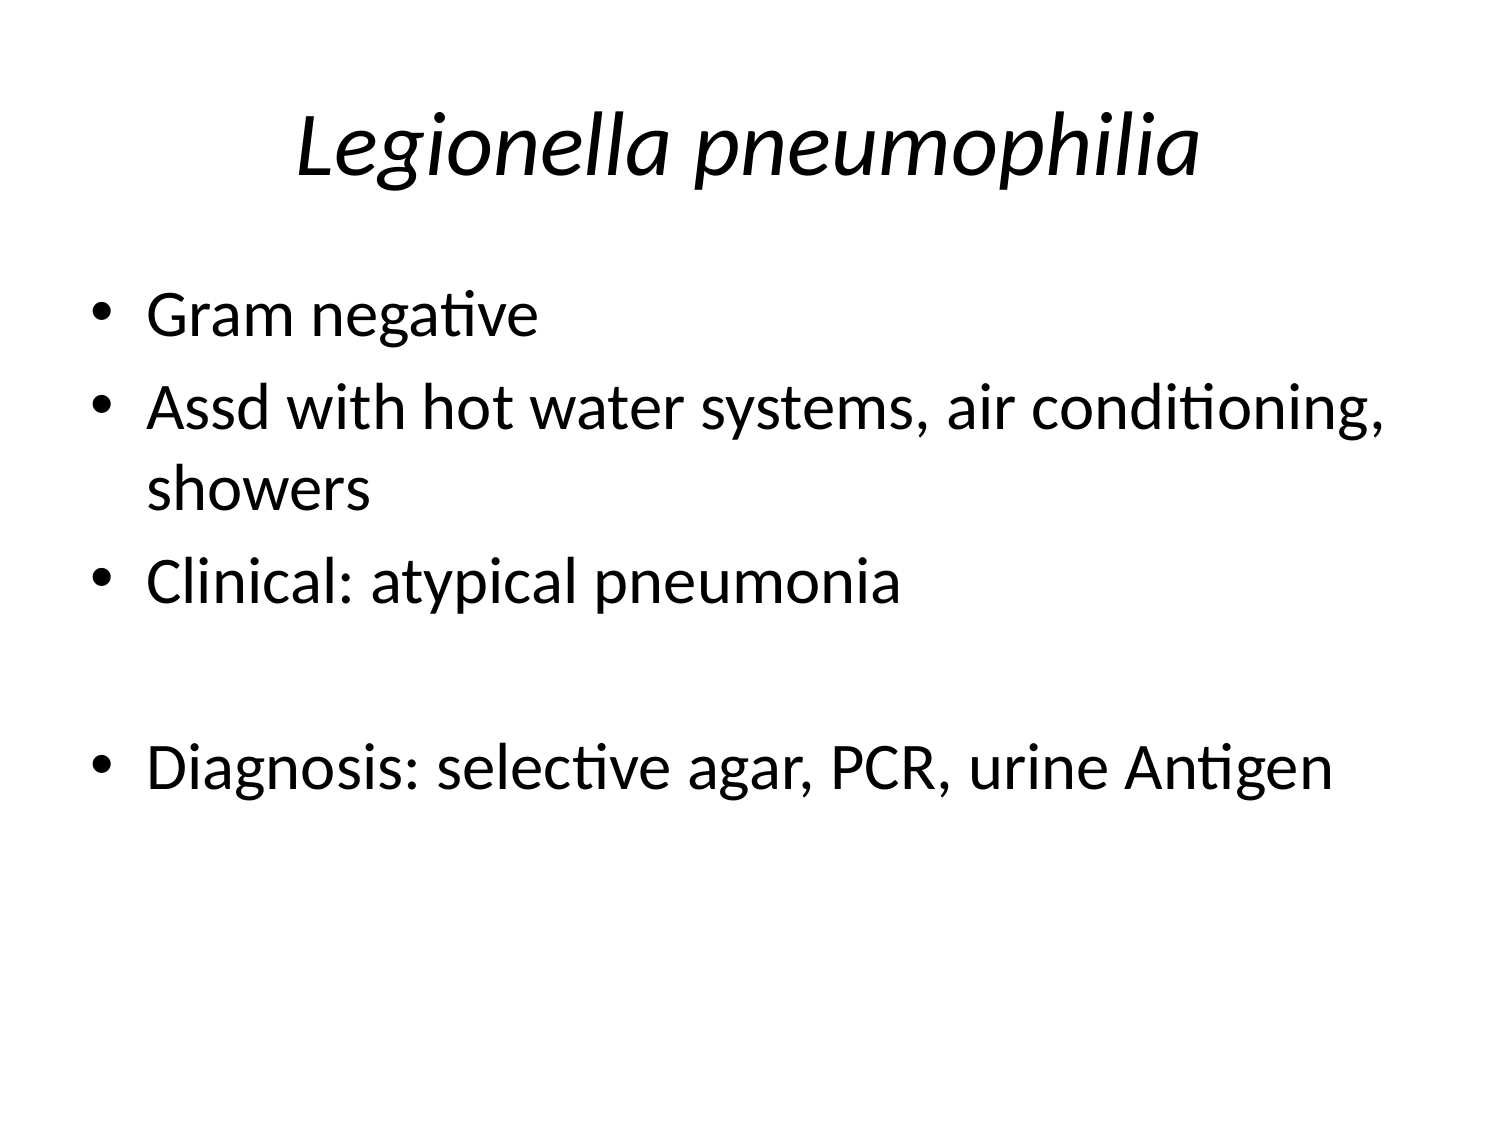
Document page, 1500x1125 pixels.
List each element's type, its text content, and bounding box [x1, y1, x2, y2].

title Legionella pneumophilia [74, 44, 1426, 233]
list Gram negative Assd with hot water systems, air conditioning, showers Clinical: atypical pneumonia Diagnosis: selective agar, PCR, urine Antigen [74, 262, 1426, 1006]
